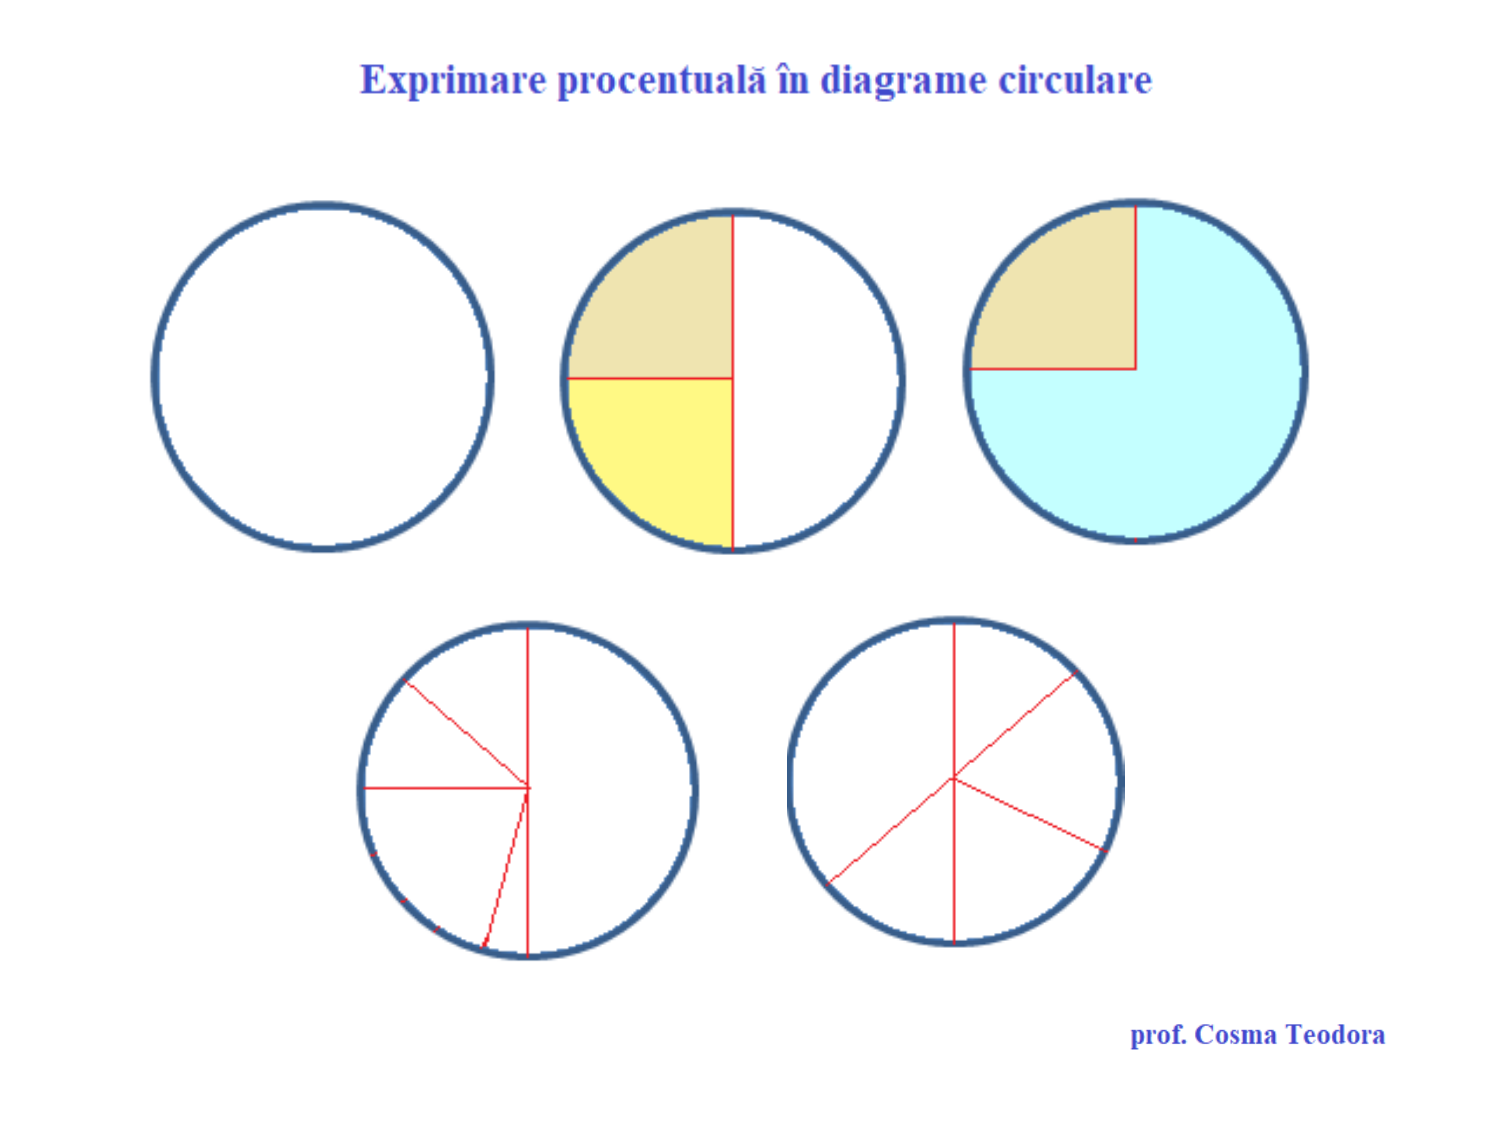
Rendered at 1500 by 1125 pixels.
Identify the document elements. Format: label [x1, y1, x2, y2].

picture [349, 612, 710, 976]
picture [349, 49, 1161, 112]
picture [524, 187, 1333, 562]
picture [137, 199, 508, 563]
picture [1124, 1012, 1392, 1058]
picture [787, 612, 1126, 951]
